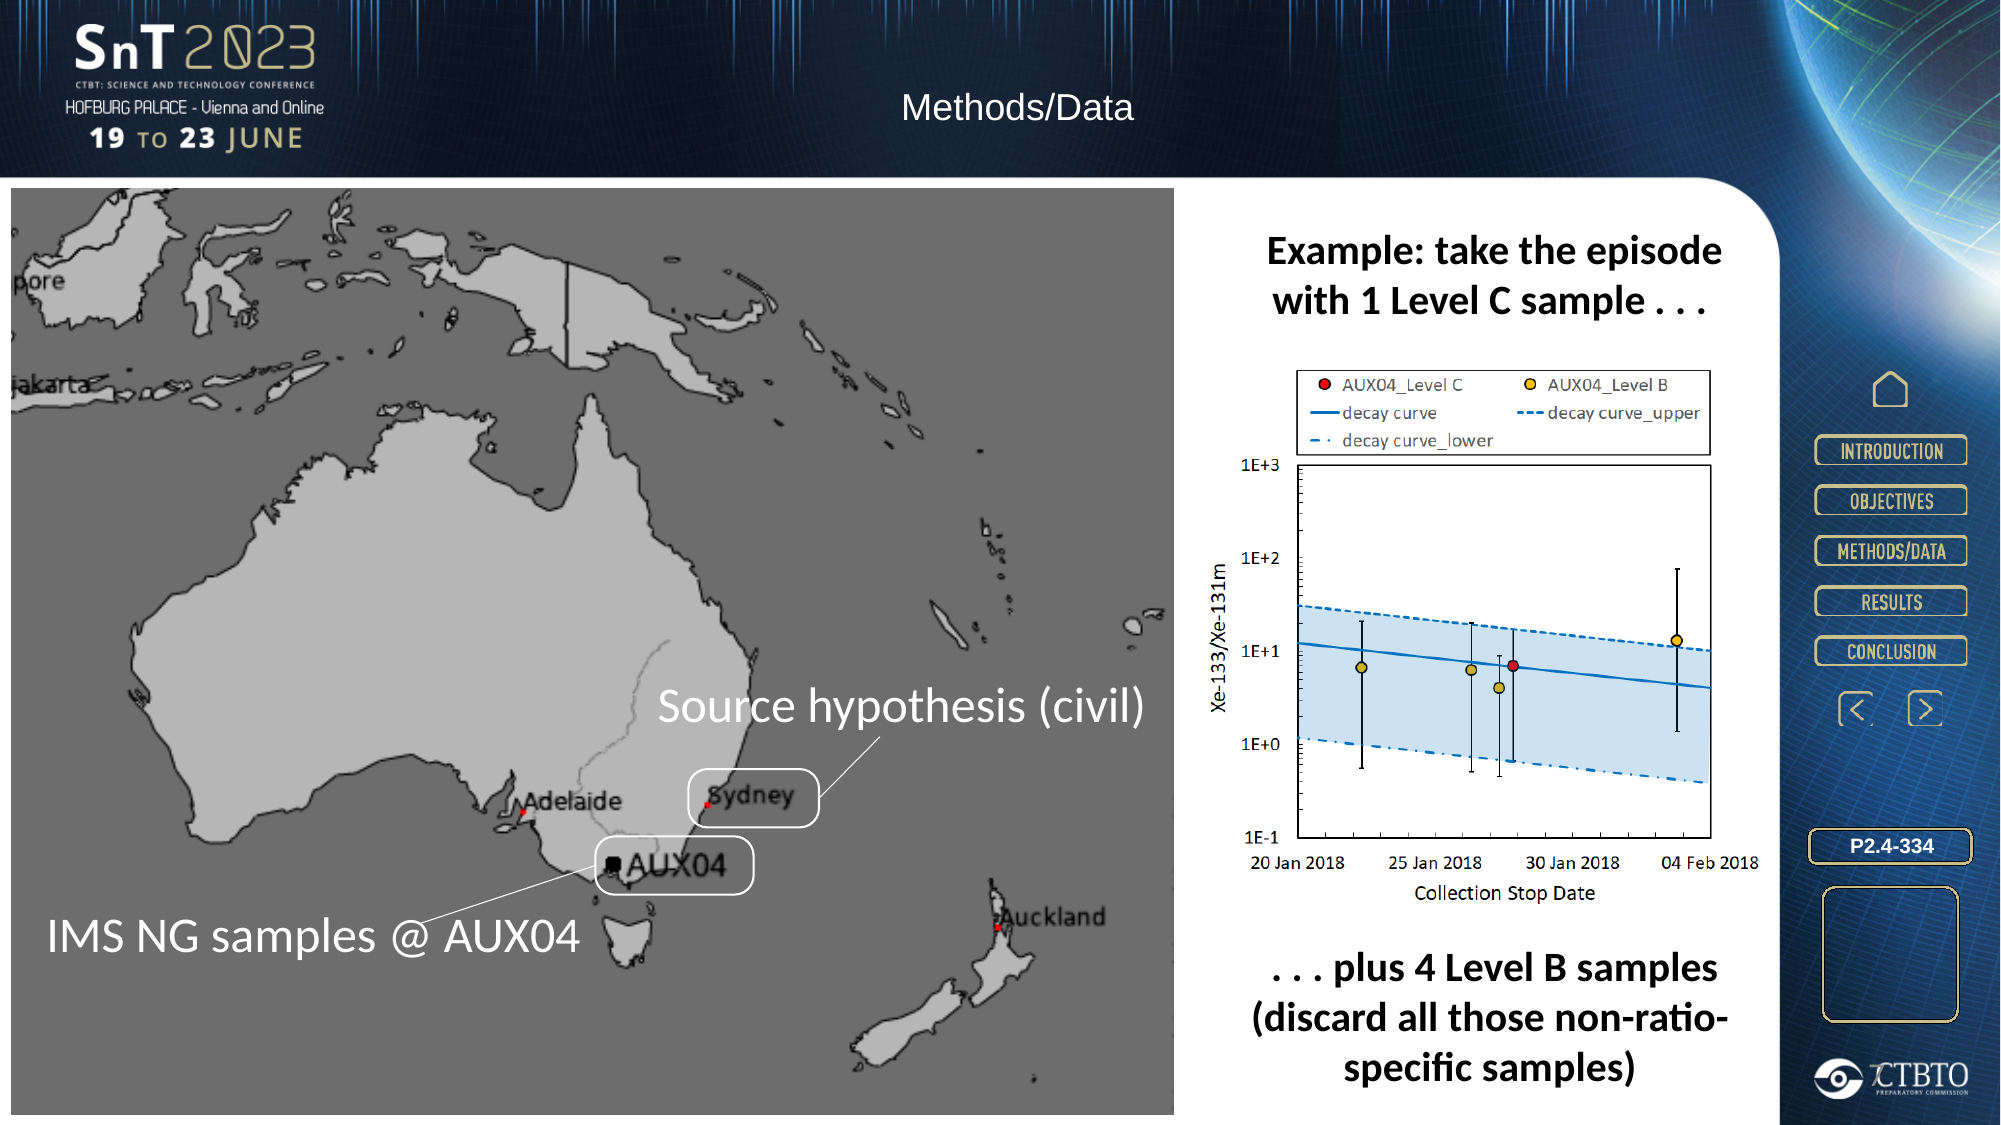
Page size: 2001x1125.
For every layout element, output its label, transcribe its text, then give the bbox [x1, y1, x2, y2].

text_box P2.4-334 [1824, 827, 1960, 866]
picture [0, 0, 2001, 1125]
text_box Example: take the episode with 1 Level C sample . . . [1206, 215, 1775, 331]
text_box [418, 865, 596, 924]
text_box . . . plus 4 Level B samples (discard all those non-ratio-specific samples) [1229, 932, 1751, 1098]
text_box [819, 736, 880, 799]
slide_number 7 [1433, 1042, 1900, 1103]
text_box Methods/Data [359, 43, 1676, 136]
